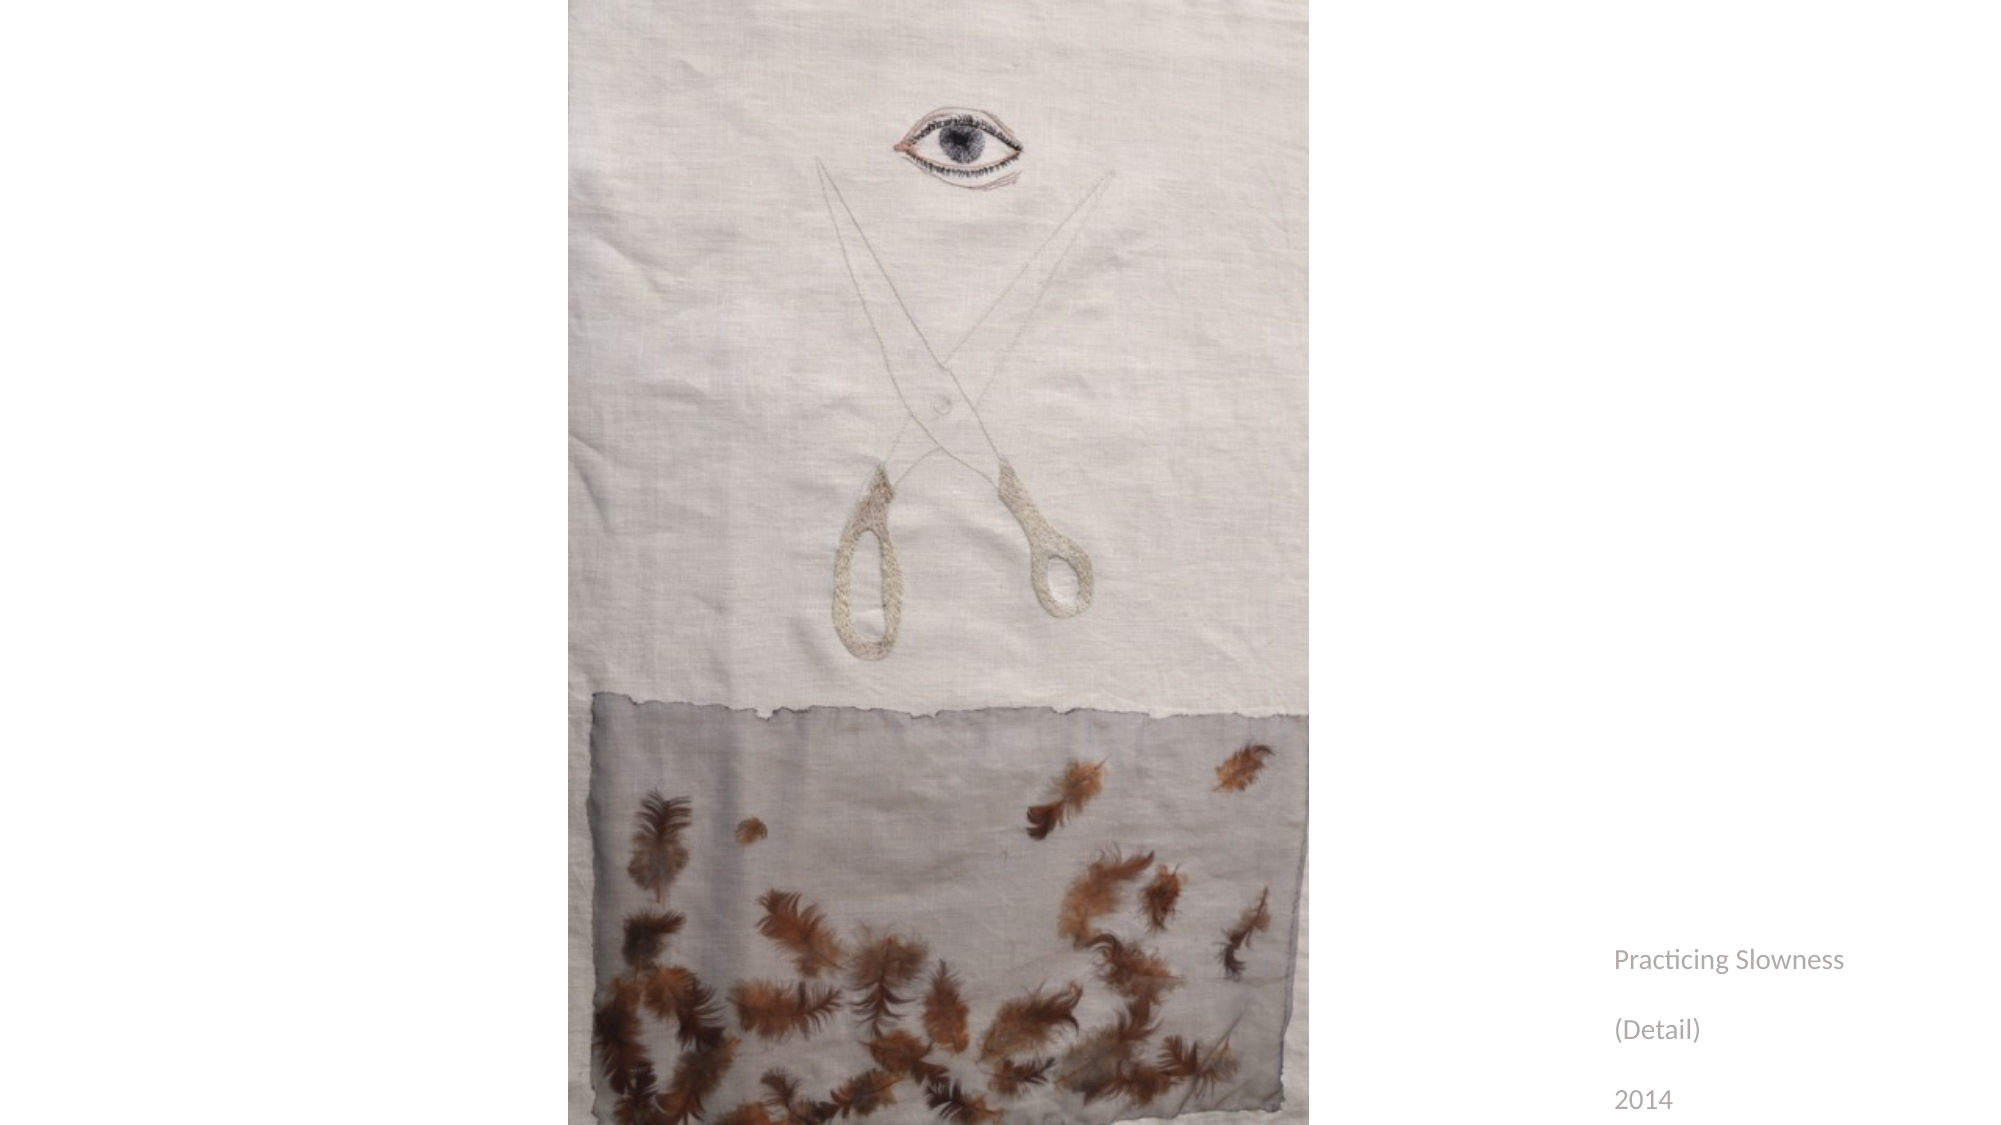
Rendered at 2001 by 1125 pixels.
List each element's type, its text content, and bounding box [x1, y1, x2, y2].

text_box Practicing Slowness (Detail) 2014 [1599, 933, 2000, 1123]
picture [568, 0, 1309, 1125]
